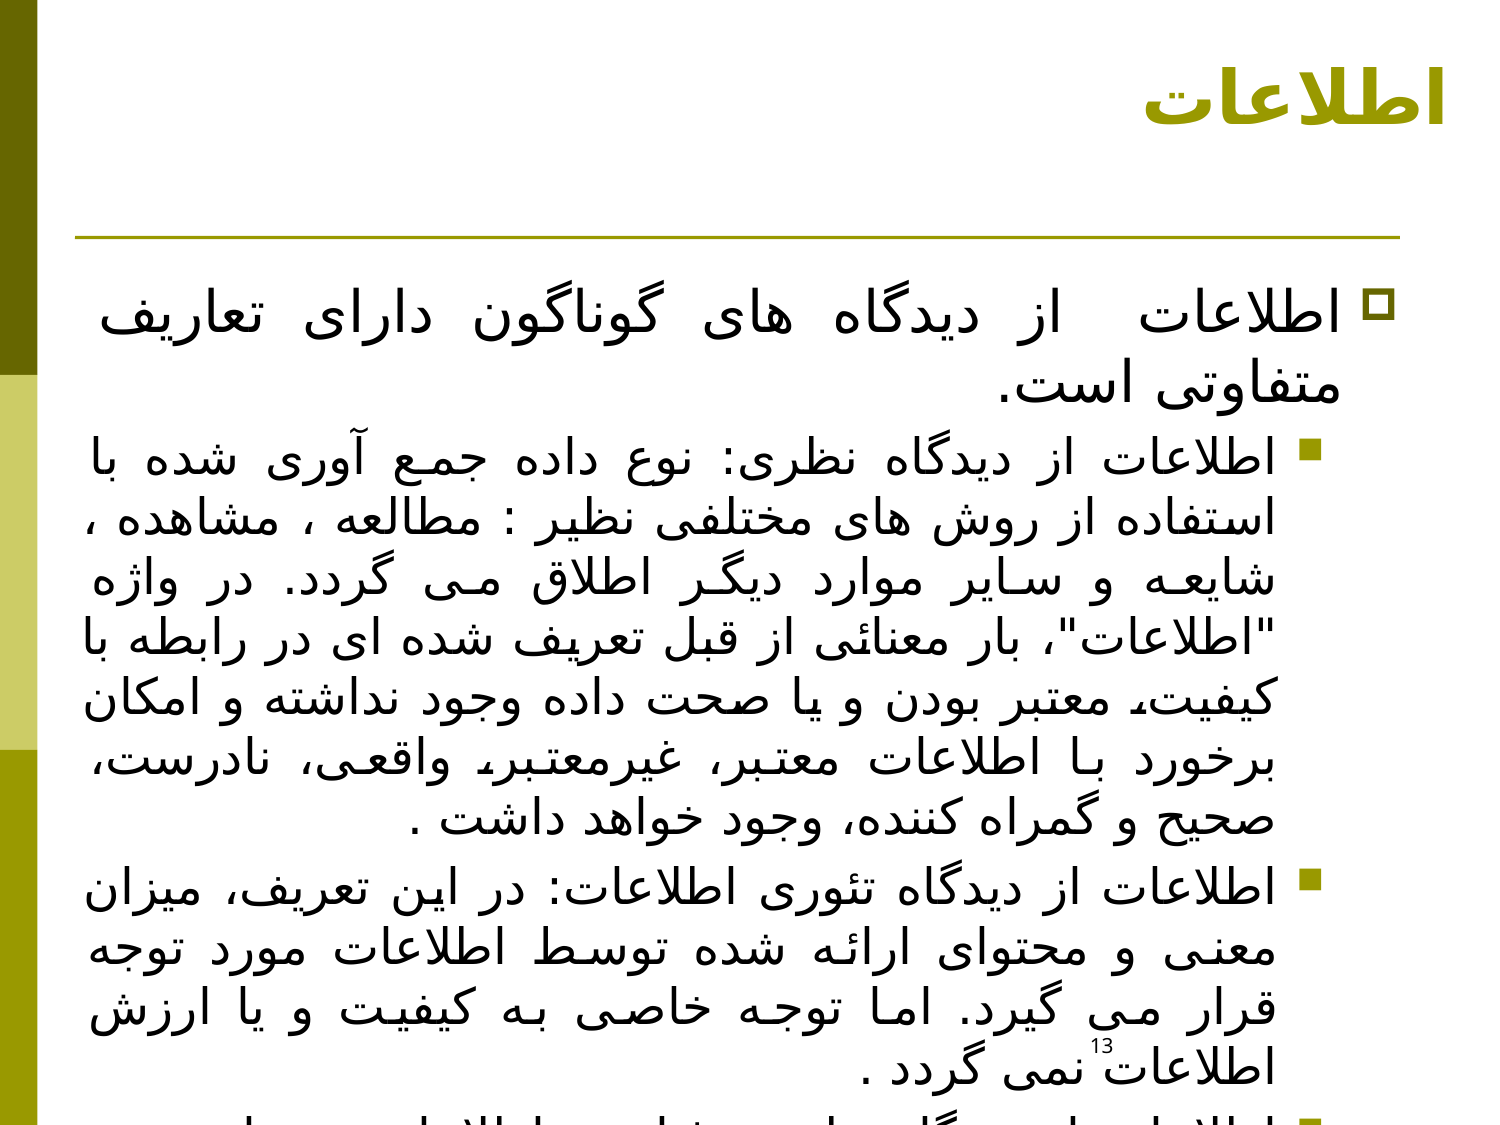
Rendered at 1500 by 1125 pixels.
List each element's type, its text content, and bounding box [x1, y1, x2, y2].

slide_number 13 [1074, 1024, 1426, 1101]
title اطلاعات [253, 0, 1466, 148]
list اطلاعات از دیدگاه های گوناگون دارای تعاریف متفاوتی است. اطلاعات از دیدگاه نظری: نوع داده جمع آورى شده با استفاده از روش هاى مختلفى نظیر : مطالعه ، مشاهده ، شایعه و سایر موارد دیگر اطلاق مى گردد. در واژه "اطلاعات"، بار معنائى از قبل تعریف شده اى در رابطه با کیفیت، معتبر بودن و یا صحت داده وجود نداشته و امکان برخورد با اطلاعات معتبر، غیرمعتبر، واقعى، نادرست، صحیح و گمراه کننده، وجود خواهد داشت . اطلاعات از دیدگاه تئوری اطلاعات: در اين تعريف، میزان معنى و محتواى ارائه شده توسط اطلاعات مورد توجه قرار مى گیرد. اما توجه خاصى به کیفیت و یا ارزش اطلاعات نمى گردد . اطلاعات از دیدگاه علم « فناوری اطلاعات »: داده جمع آورى شده، ذخیره شده، بازیابى شده، پردازش شده و ارائه شده كه در آن به مواردي همچون اعتبار ، کیفیت و ارزش اطلاعات به صورت جانبى، توجه مى گردد. [64, 266, 1416, 1083]
